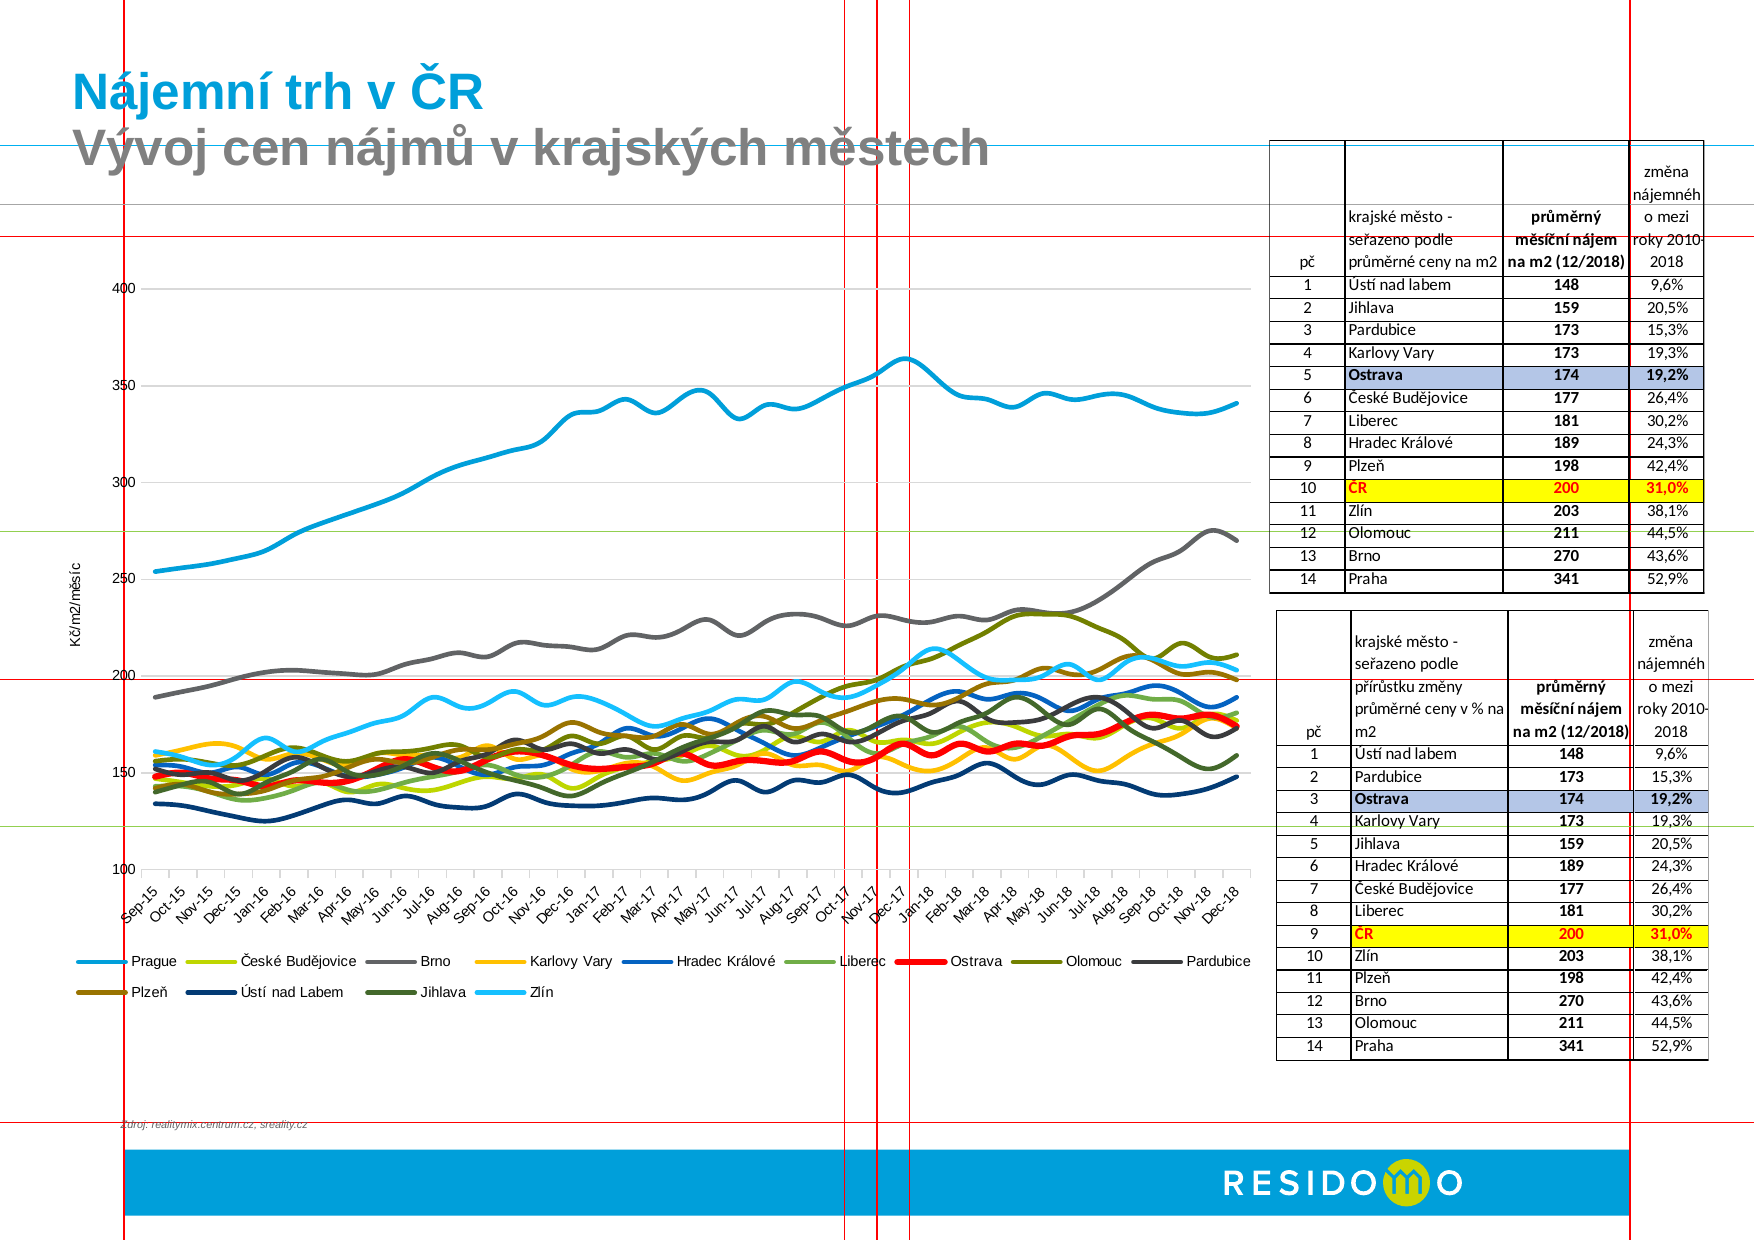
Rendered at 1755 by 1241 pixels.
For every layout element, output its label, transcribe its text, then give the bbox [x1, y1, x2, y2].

text_box Zdroj: realitymix.centrum.cz, sreality.cz [105, 1110, 635, 1139]
picture [1269, 140, 1707, 144]
picture [1269, 147, 1707, 595]
title Nájemní trh v ČR Vývoj cen nájmů v krajských městech [72, 57, 1682, 184]
chart [51, 264, 1270, 1027]
picture [1276, 610, 1711, 1063]
